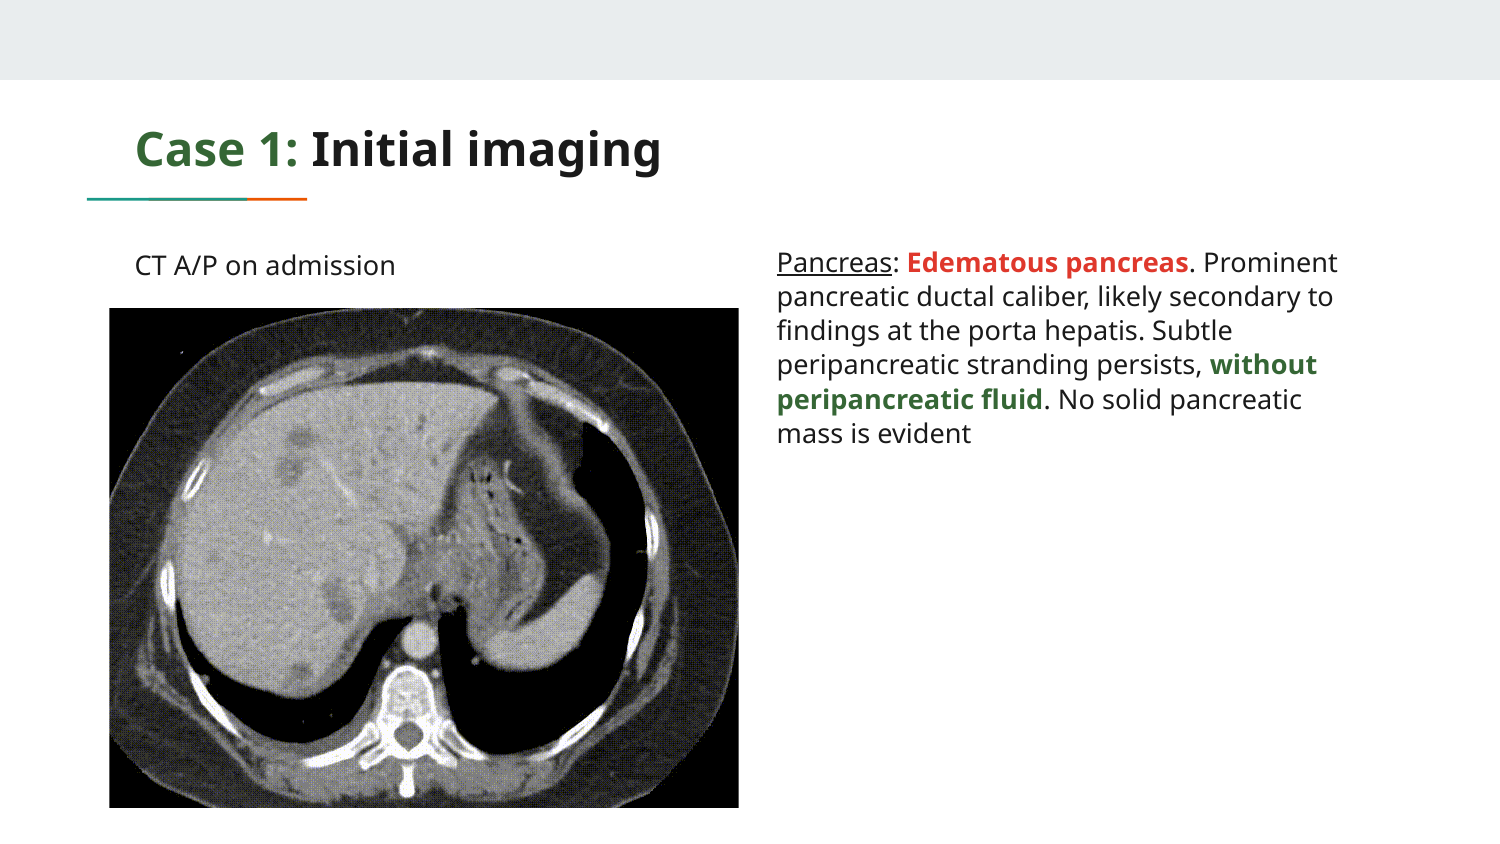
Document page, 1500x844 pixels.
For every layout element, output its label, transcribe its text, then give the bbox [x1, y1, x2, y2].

picture [109, 308, 739, 808]
title Case 1: Initial imaging [119, 103, 1381, 192]
list CT A/P on admission [119, 228, 739, 308]
list Pancreas: Edematous pancreas. Prominent pancreatic ductal caliber, likely secondary to findings at the porta hepatis. Subtle peripancreatic stranding persists, without peripancreatic fluid. No solid pancreatic mass is evident Biliary System: Interval placement of a CBD stent with improved but persistent biliary ductal dilatation. There is expected associated nondependent pneumobilia Lymph Nodes: Necrotic conglomerate of masses at the porta hepatis which may reflect pathologic lymph nodes. Bulky retroperitoneal adenopathy [761, 228, 1381, 797]
